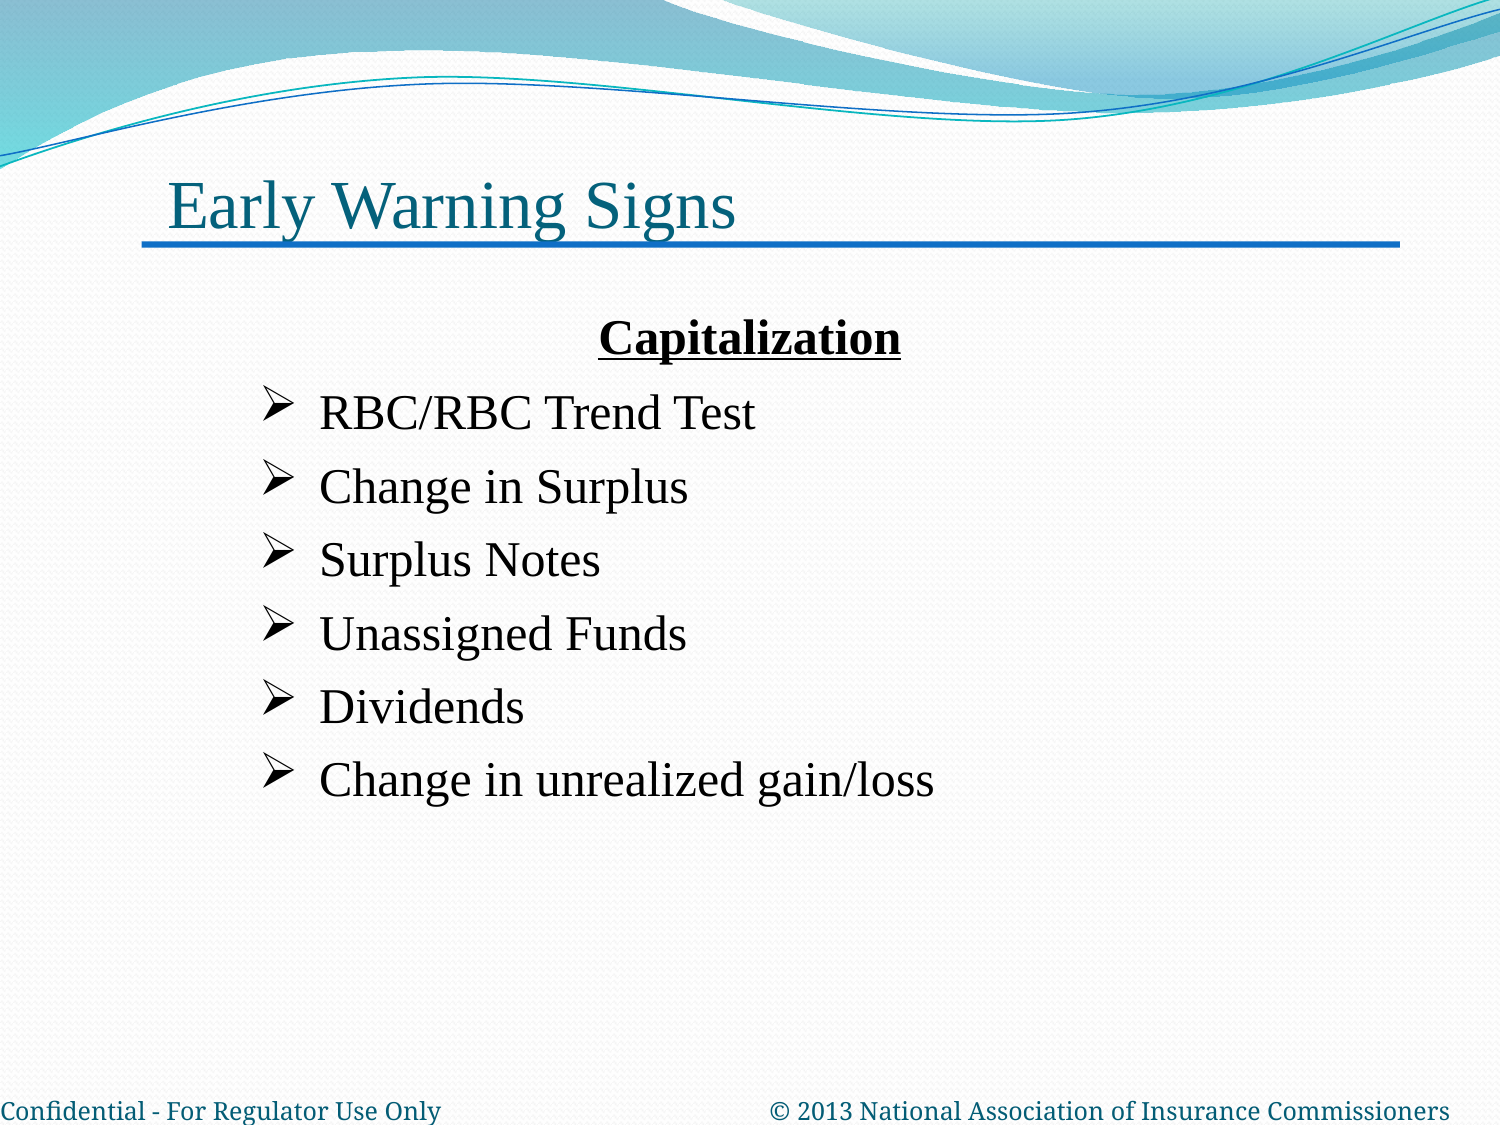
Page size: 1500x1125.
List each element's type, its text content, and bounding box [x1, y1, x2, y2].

text_box Early Warning Signs [151, 174, 755, 244]
footer Confidential - For Regulator Use Only © 2013 National Association of Insurance Commissioners [0, 1065, 1500, 1125]
text_box Capitalization RBC/RBC Trend Test Change in Surplus Surplus Notes Unassigned Funds Dividends Change in unrealized gain/loss [162, 296, 1338, 1085]
